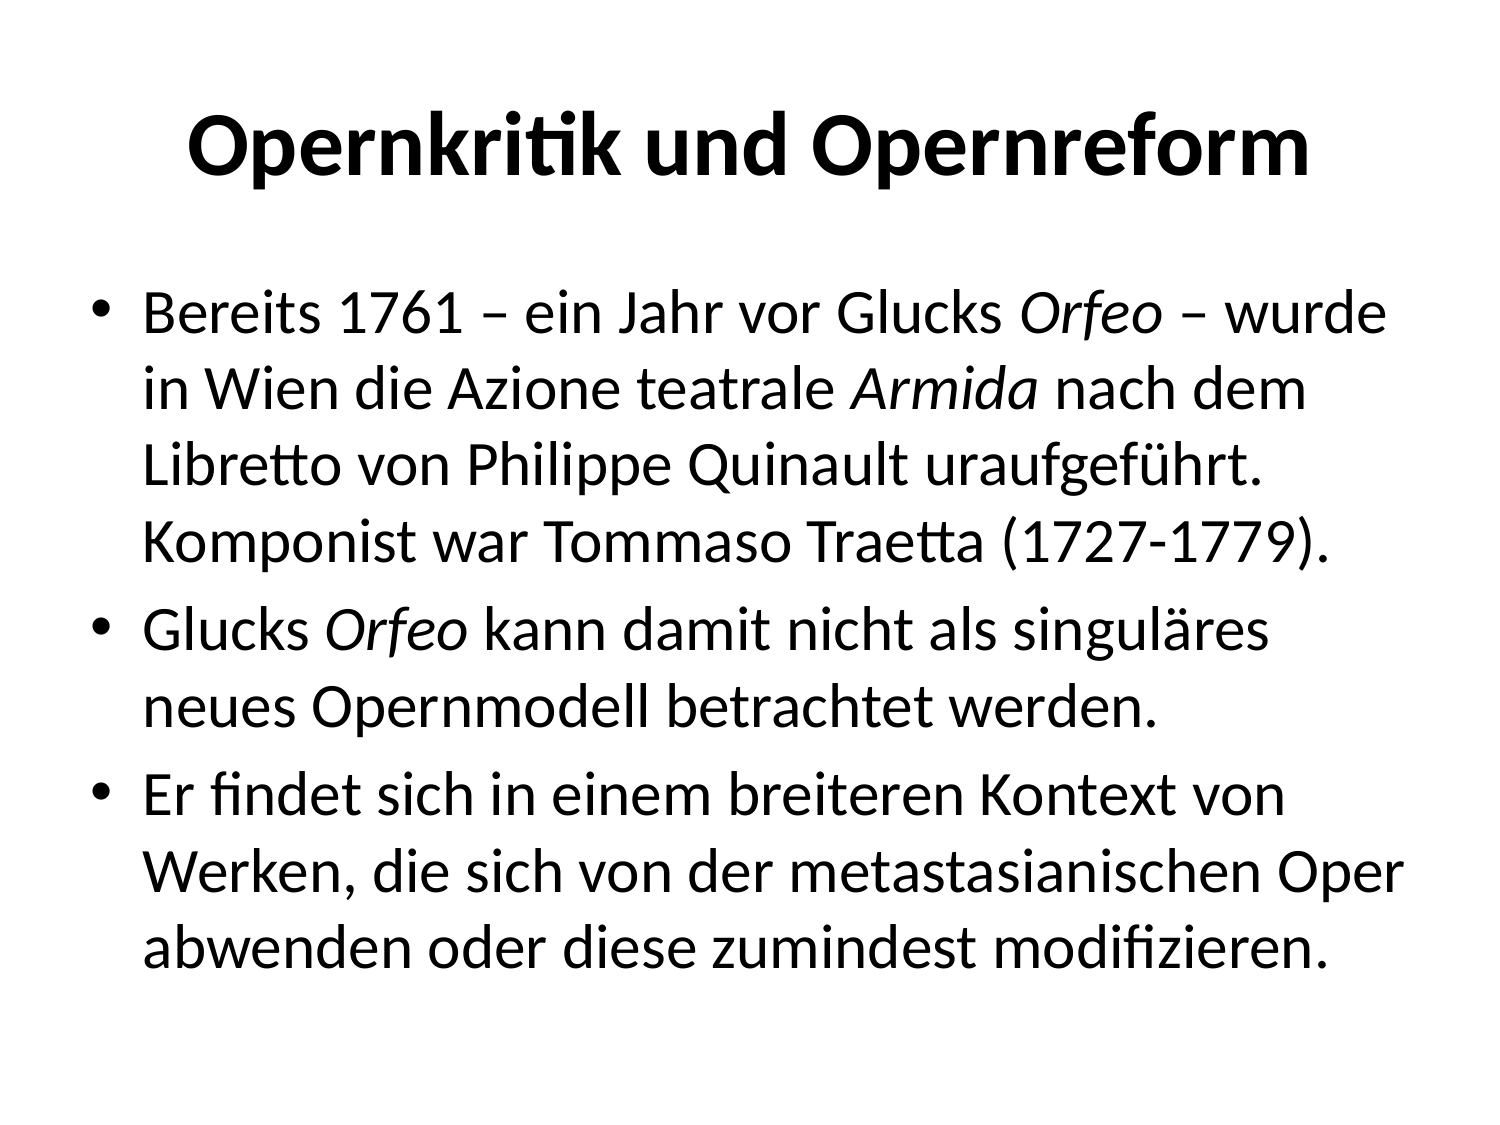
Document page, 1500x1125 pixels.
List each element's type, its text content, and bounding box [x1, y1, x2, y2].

list Bereits 1761 – ein Jahr vor Glucks Orfeo – wurde in Wien die Azione teatrale Armida nach dem Libretto von Philippe Quinault uraufgeführt. Komponist war Tommaso Traetta (1727-1779). Glucks Orfeo kann damit nicht als singuläres neues Opernmodell betrachtet werden. Er findet sich in einem breiteren Kontext von Werken, die sich von der metastasianischen Oper abwenden oder diese zumindest modifizieren. [75, 262, 1425, 1094]
title Opernkritik und Opernreform [75, 45, 1425, 233]
